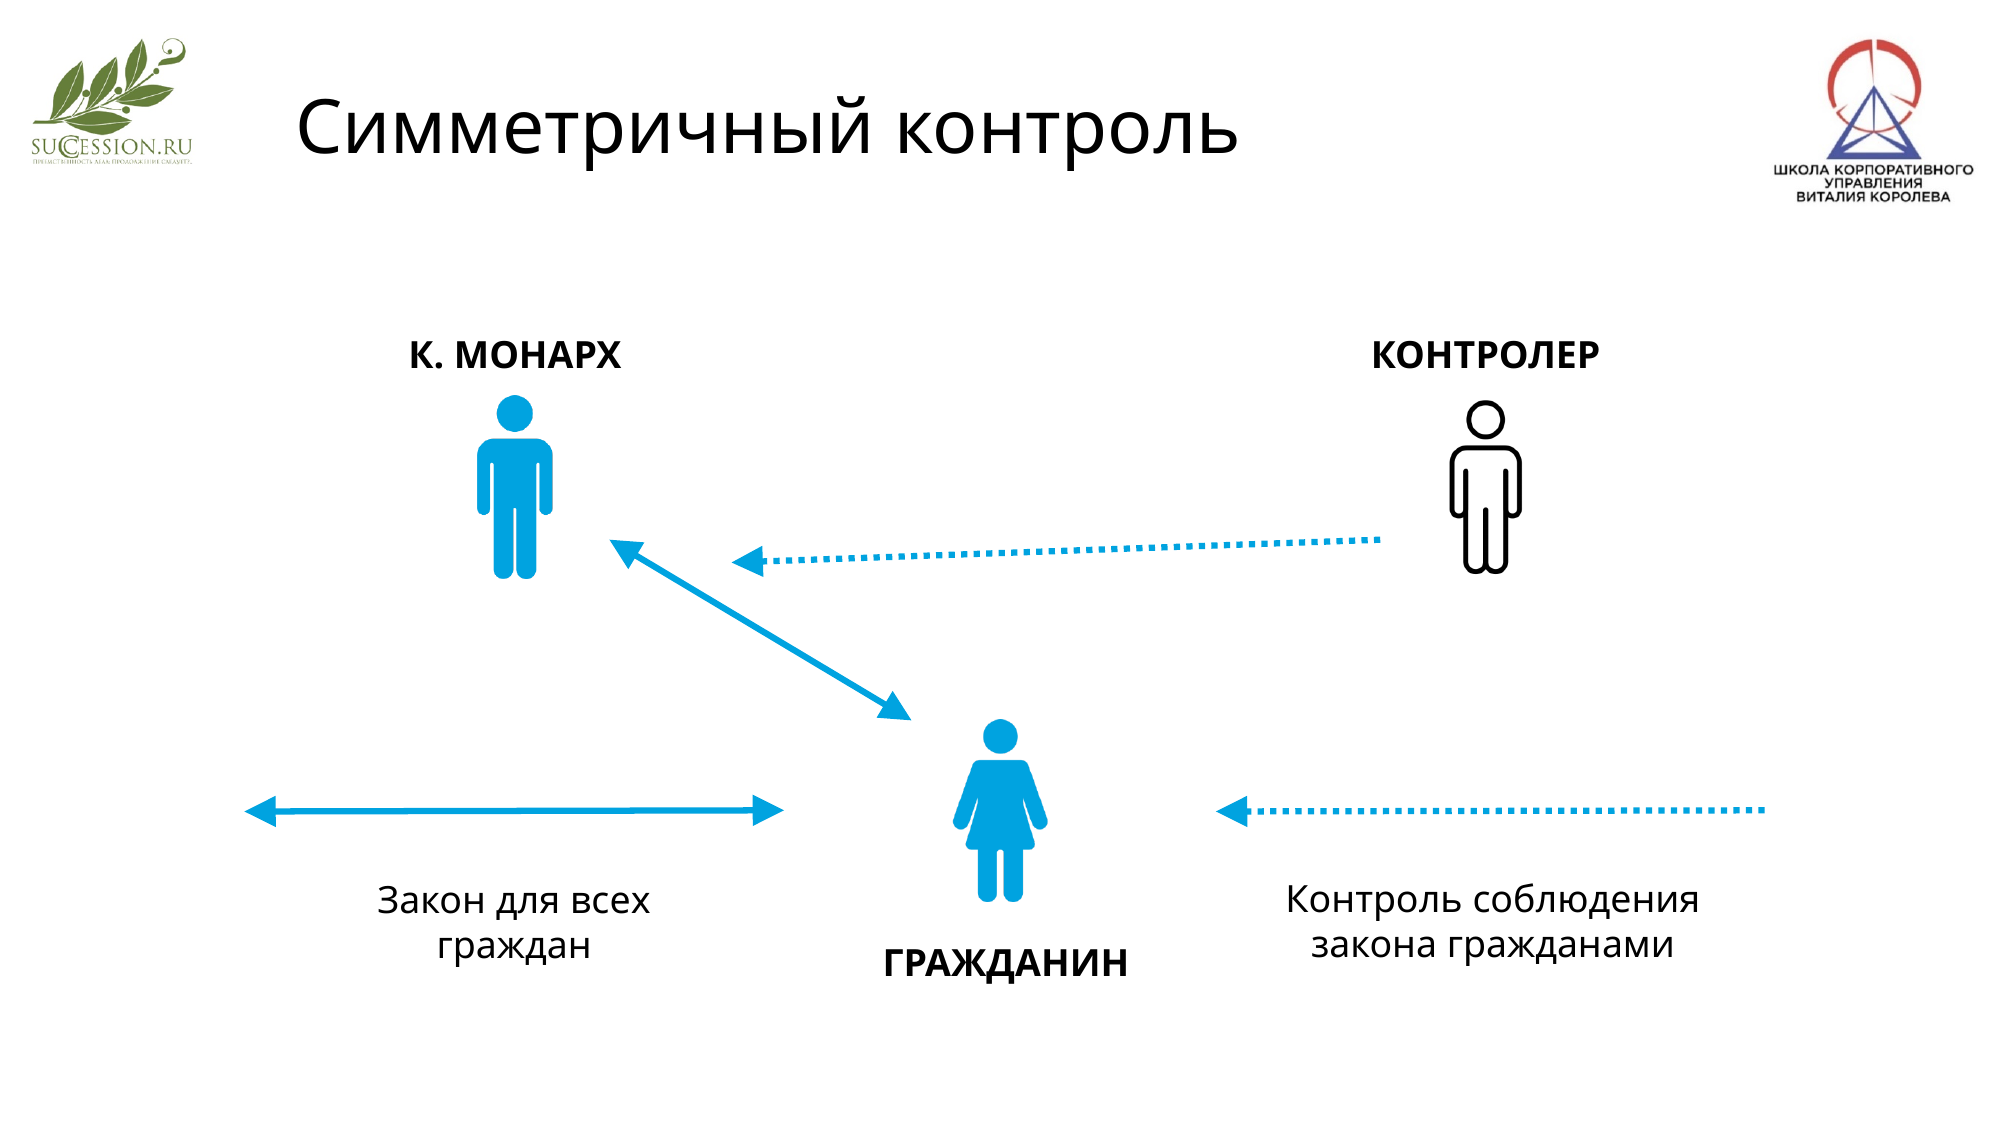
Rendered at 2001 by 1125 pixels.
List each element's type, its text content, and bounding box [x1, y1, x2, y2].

picture [423, 395, 606, 579]
text_box КОНТРОЛЕР [1356, 323, 1616, 384]
text_box Закон для всех граждан [296, 868, 732, 974]
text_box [609, 539, 912, 721]
picture [1394, 395, 1577, 579]
picture [509, 509, 520, 579]
picture [22, 10, 198, 186]
text_box ГРАЖДАНИН [867, 931, 1145, 992]
text_box Симметричный контроль [280, 94, 1919, 176]
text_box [731, 539, 1381, 563]
picture [908, 719, 1092, 902]
picture [993, 850, 1007, 902]
text_box К. МОНАРХ [393, 323, 637, 384]
picture [1758, 25, 1989, 215]
text_box Контроль соблюдения закона гражданами [1253, 867, 1734, 973]
